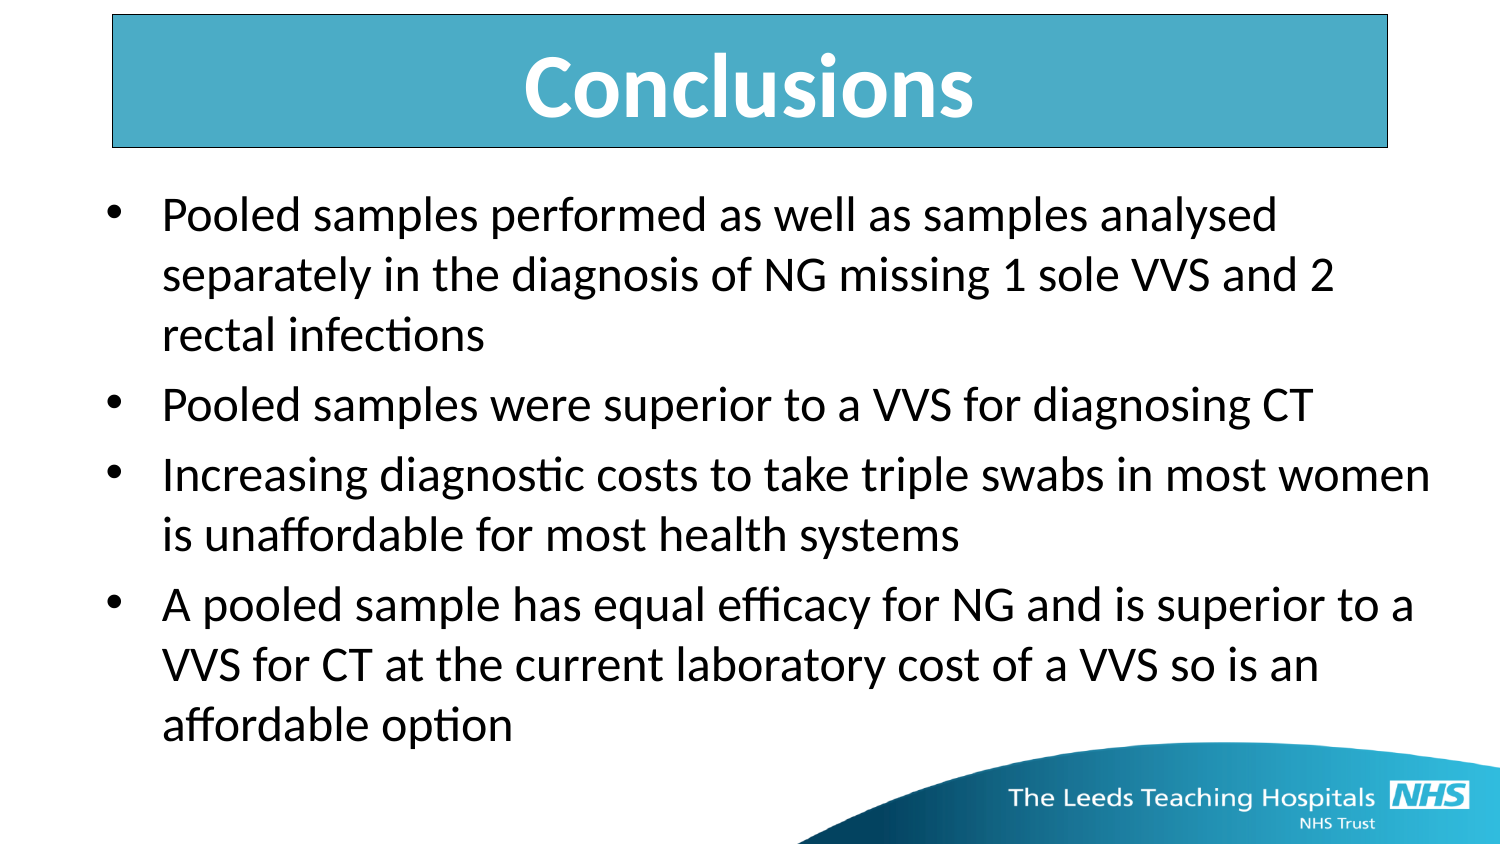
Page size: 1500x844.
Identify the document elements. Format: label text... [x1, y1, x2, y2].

text_box Conclusions [112, 14, 1388, 148]
list Pooled samples performed as well as samples analysed separately in the diagnosis of NG missing 1 sole VVS and 2 rectal infections Pooled samples were superior to a VVS for diagnosing CT Increasing diagnostic costs to take triple swabs in most women is unaffordable for most health systems A pooled sample has equal efficacy for NG and is superior to a VVS for CT at the current laboratory cost of a VVS so is an affordable option [90, 173, 1455, 799]
picture [787, 736, 1500, 844]
